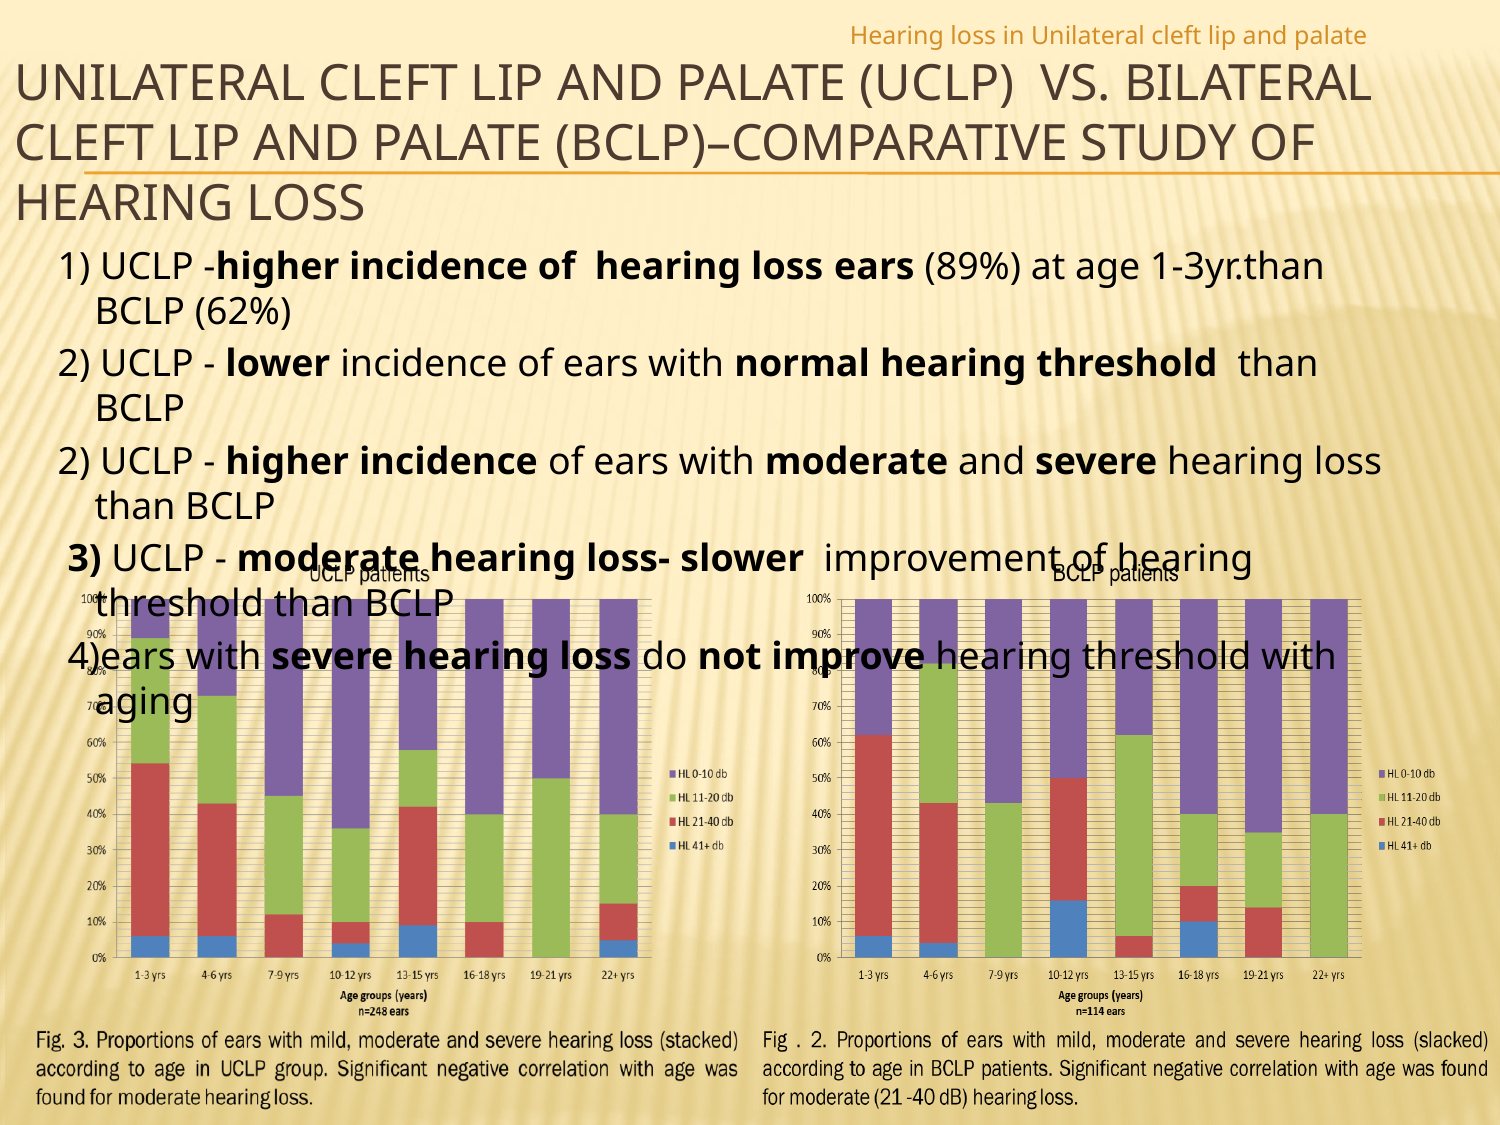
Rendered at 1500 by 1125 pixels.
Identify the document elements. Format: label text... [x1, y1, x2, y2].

text_box 1) UCLP -higher incidence of hearing loss ears (89%) at age 1-3yr.than BCLP (62%) 2) UCLP - lower incidence of ears with normal hearing threshold than BCLP 2) UCLP - higher incidence of ears with moderate and severe hearing loss than BCLP 3) UCLP - moderate hearing loss- slower improvement of hearing threshold than BCLP 4)ears with severe hearing loss do not improve hearing threshold with aging [23, 234, 1430, 550]
title Unilateral cleft lip and palate (UCLP) vs. Bilateral cleft lip and palate (BCLP)–comparative study of hEARING LOSS [0, 58, 1442, 223]
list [23, 550, 747, 1125]
footer Hearing loss in Unilateral cleft lip and palate [210, 12, 1383, 60]
picture [749, 550, 1500, 1125]
